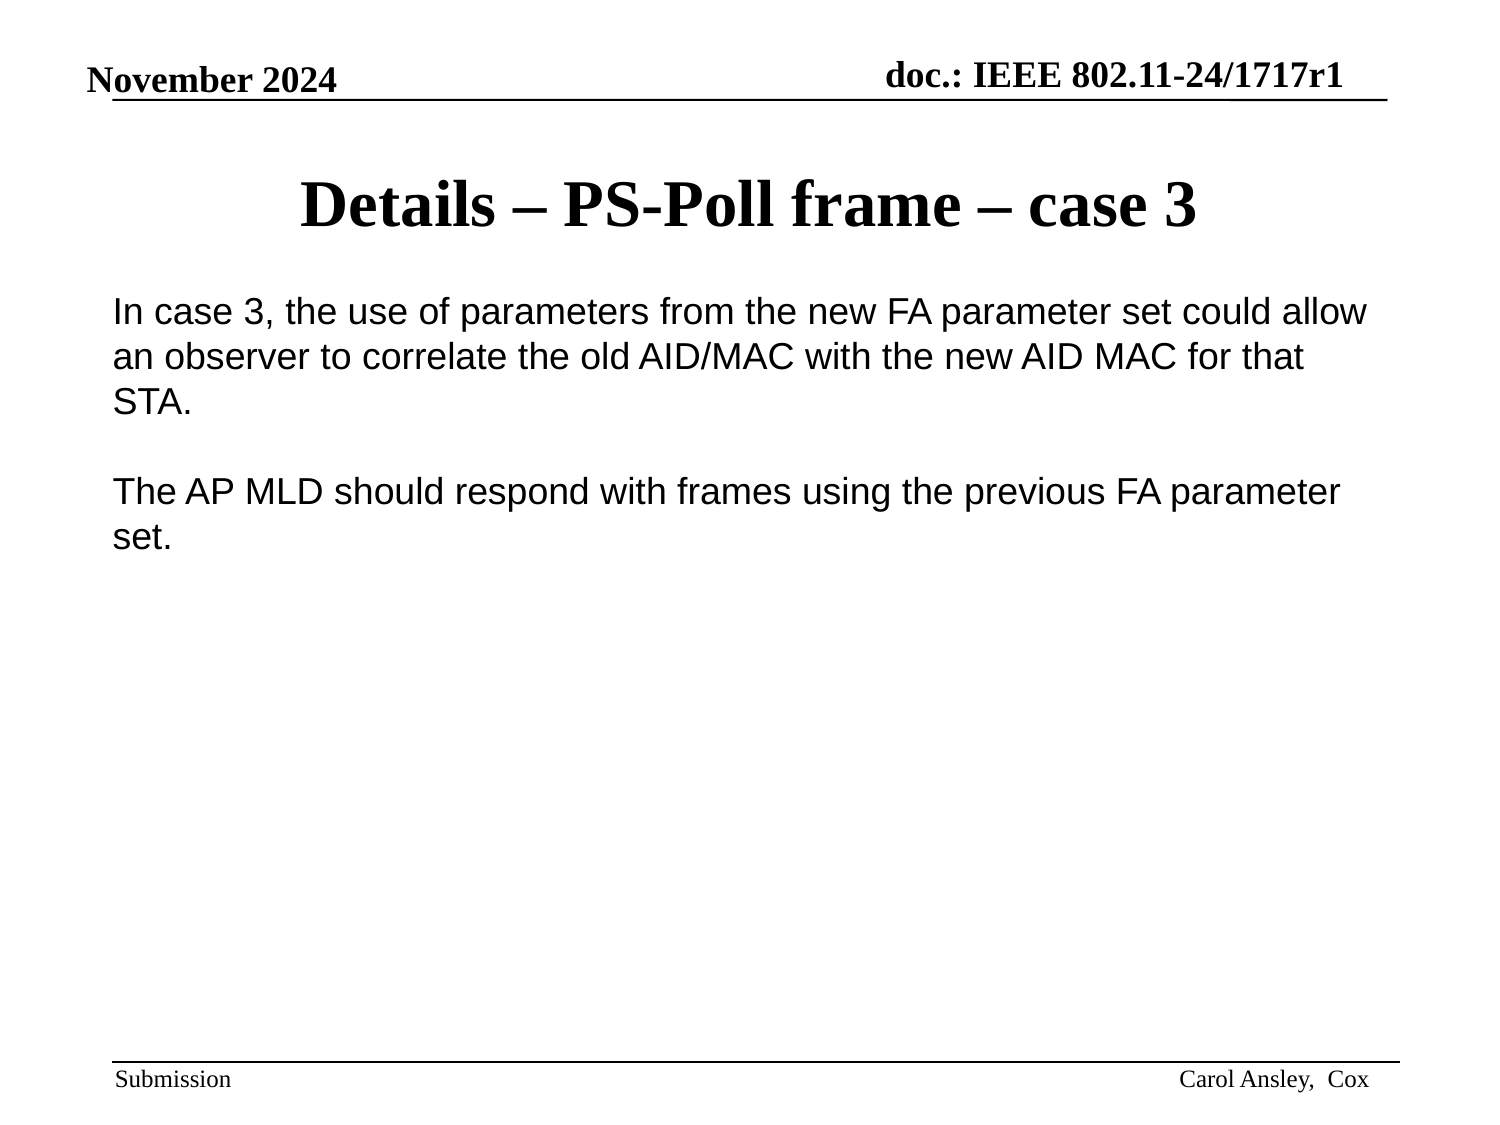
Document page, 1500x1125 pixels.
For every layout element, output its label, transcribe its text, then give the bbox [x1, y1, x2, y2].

list In case 3, the use of parameters from the new FA parameter set could allow an observer to correlate the old AID/MAC with the new AID MAC for that STA. The AP MLD should respond with frames using the previous FA parameter set. [111, 286, 1388, 1001]
title Details – PS-Poll frame – case 3 [111, 111, 1388, 286]
